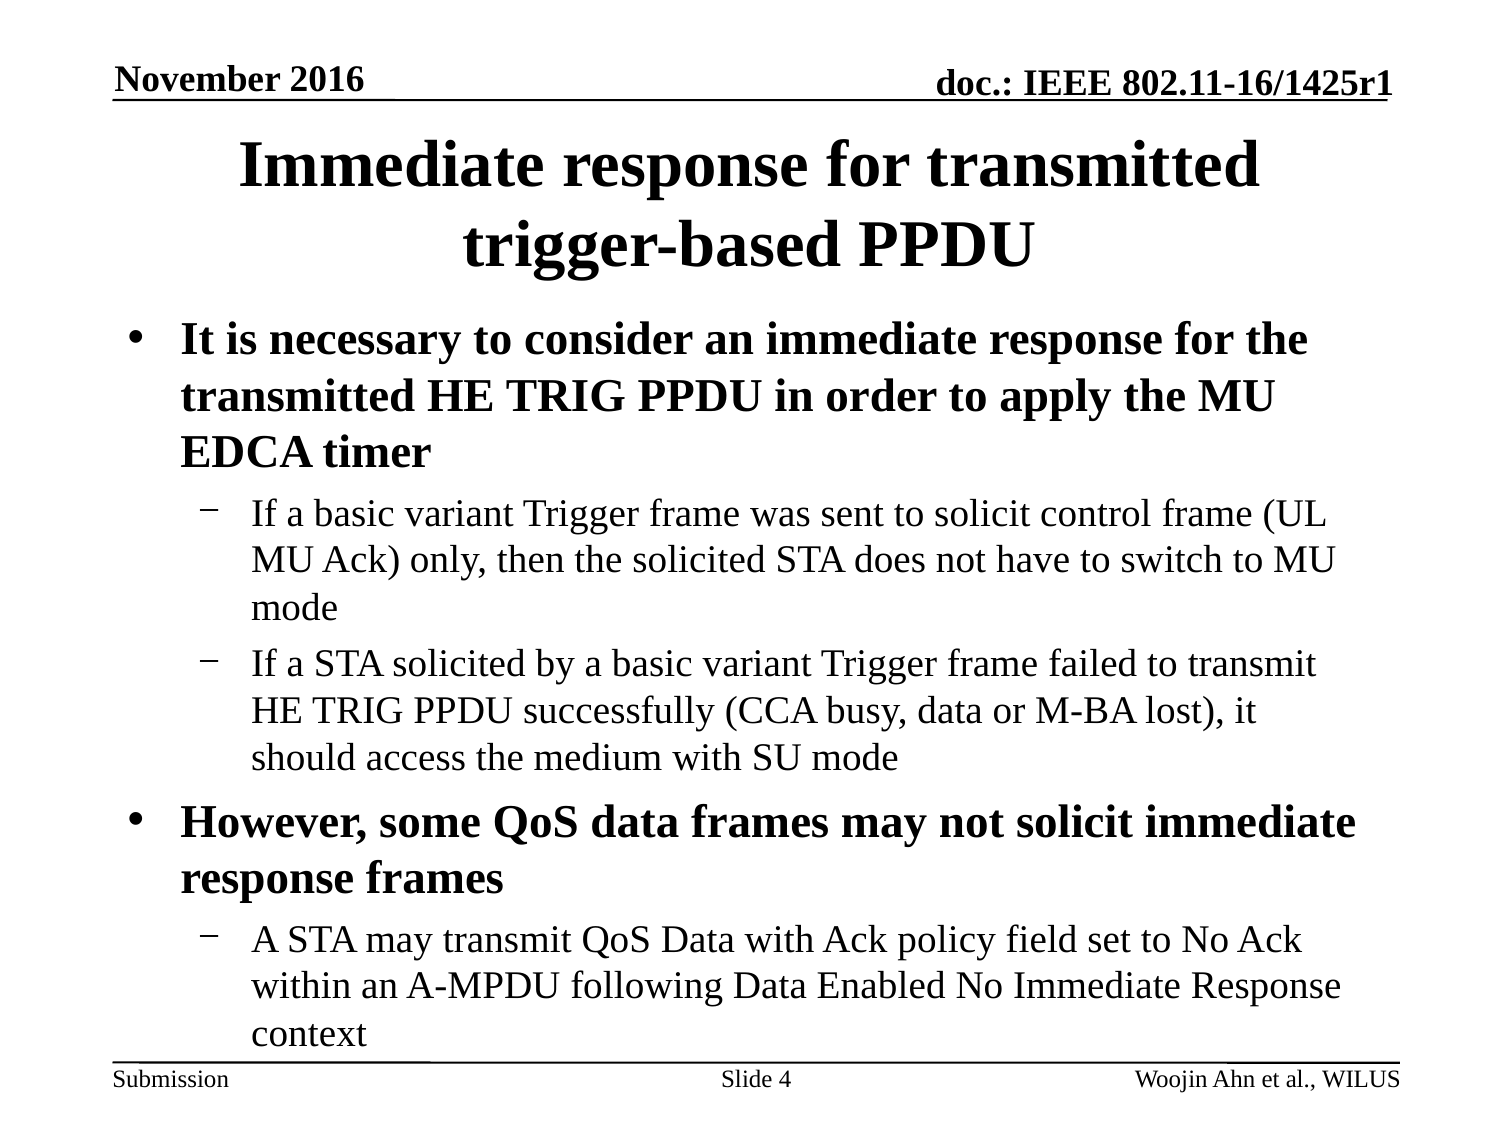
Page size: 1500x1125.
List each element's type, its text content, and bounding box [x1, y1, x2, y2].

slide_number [114, 54, 423, 100]
footer Woojin Ahn et al., WILUS [878, 1061, 1402, 1093]
list It is necessary to consider an immediate response for the transmitted HE TRIG PPDU in order to apply the MU EDCA timer If a basic variant Trigger frame was sent to solicit control frame (UL MU Ack) only, then the solicited STA does not have to switch to MU mode If a STA solicited by a basic variant Trigger frame failed to transmit HE TRIG PPDU successfully (CCA busy, data or M-BA lost), it should access the medium with SU mode However, some QoS data frames may not solicit immediate response frames A STA may transmit QoS Data with Ack policy field set to No Ack within an A-MPDU following Data Enabled No Immediate Response context [112, 299, 1388, 1063]
slide_number Slide 4 [712, 1061, 800, 1123]
title Immediate response for transmitted trigger-based PPDU [112, 112, 1388, 288]
